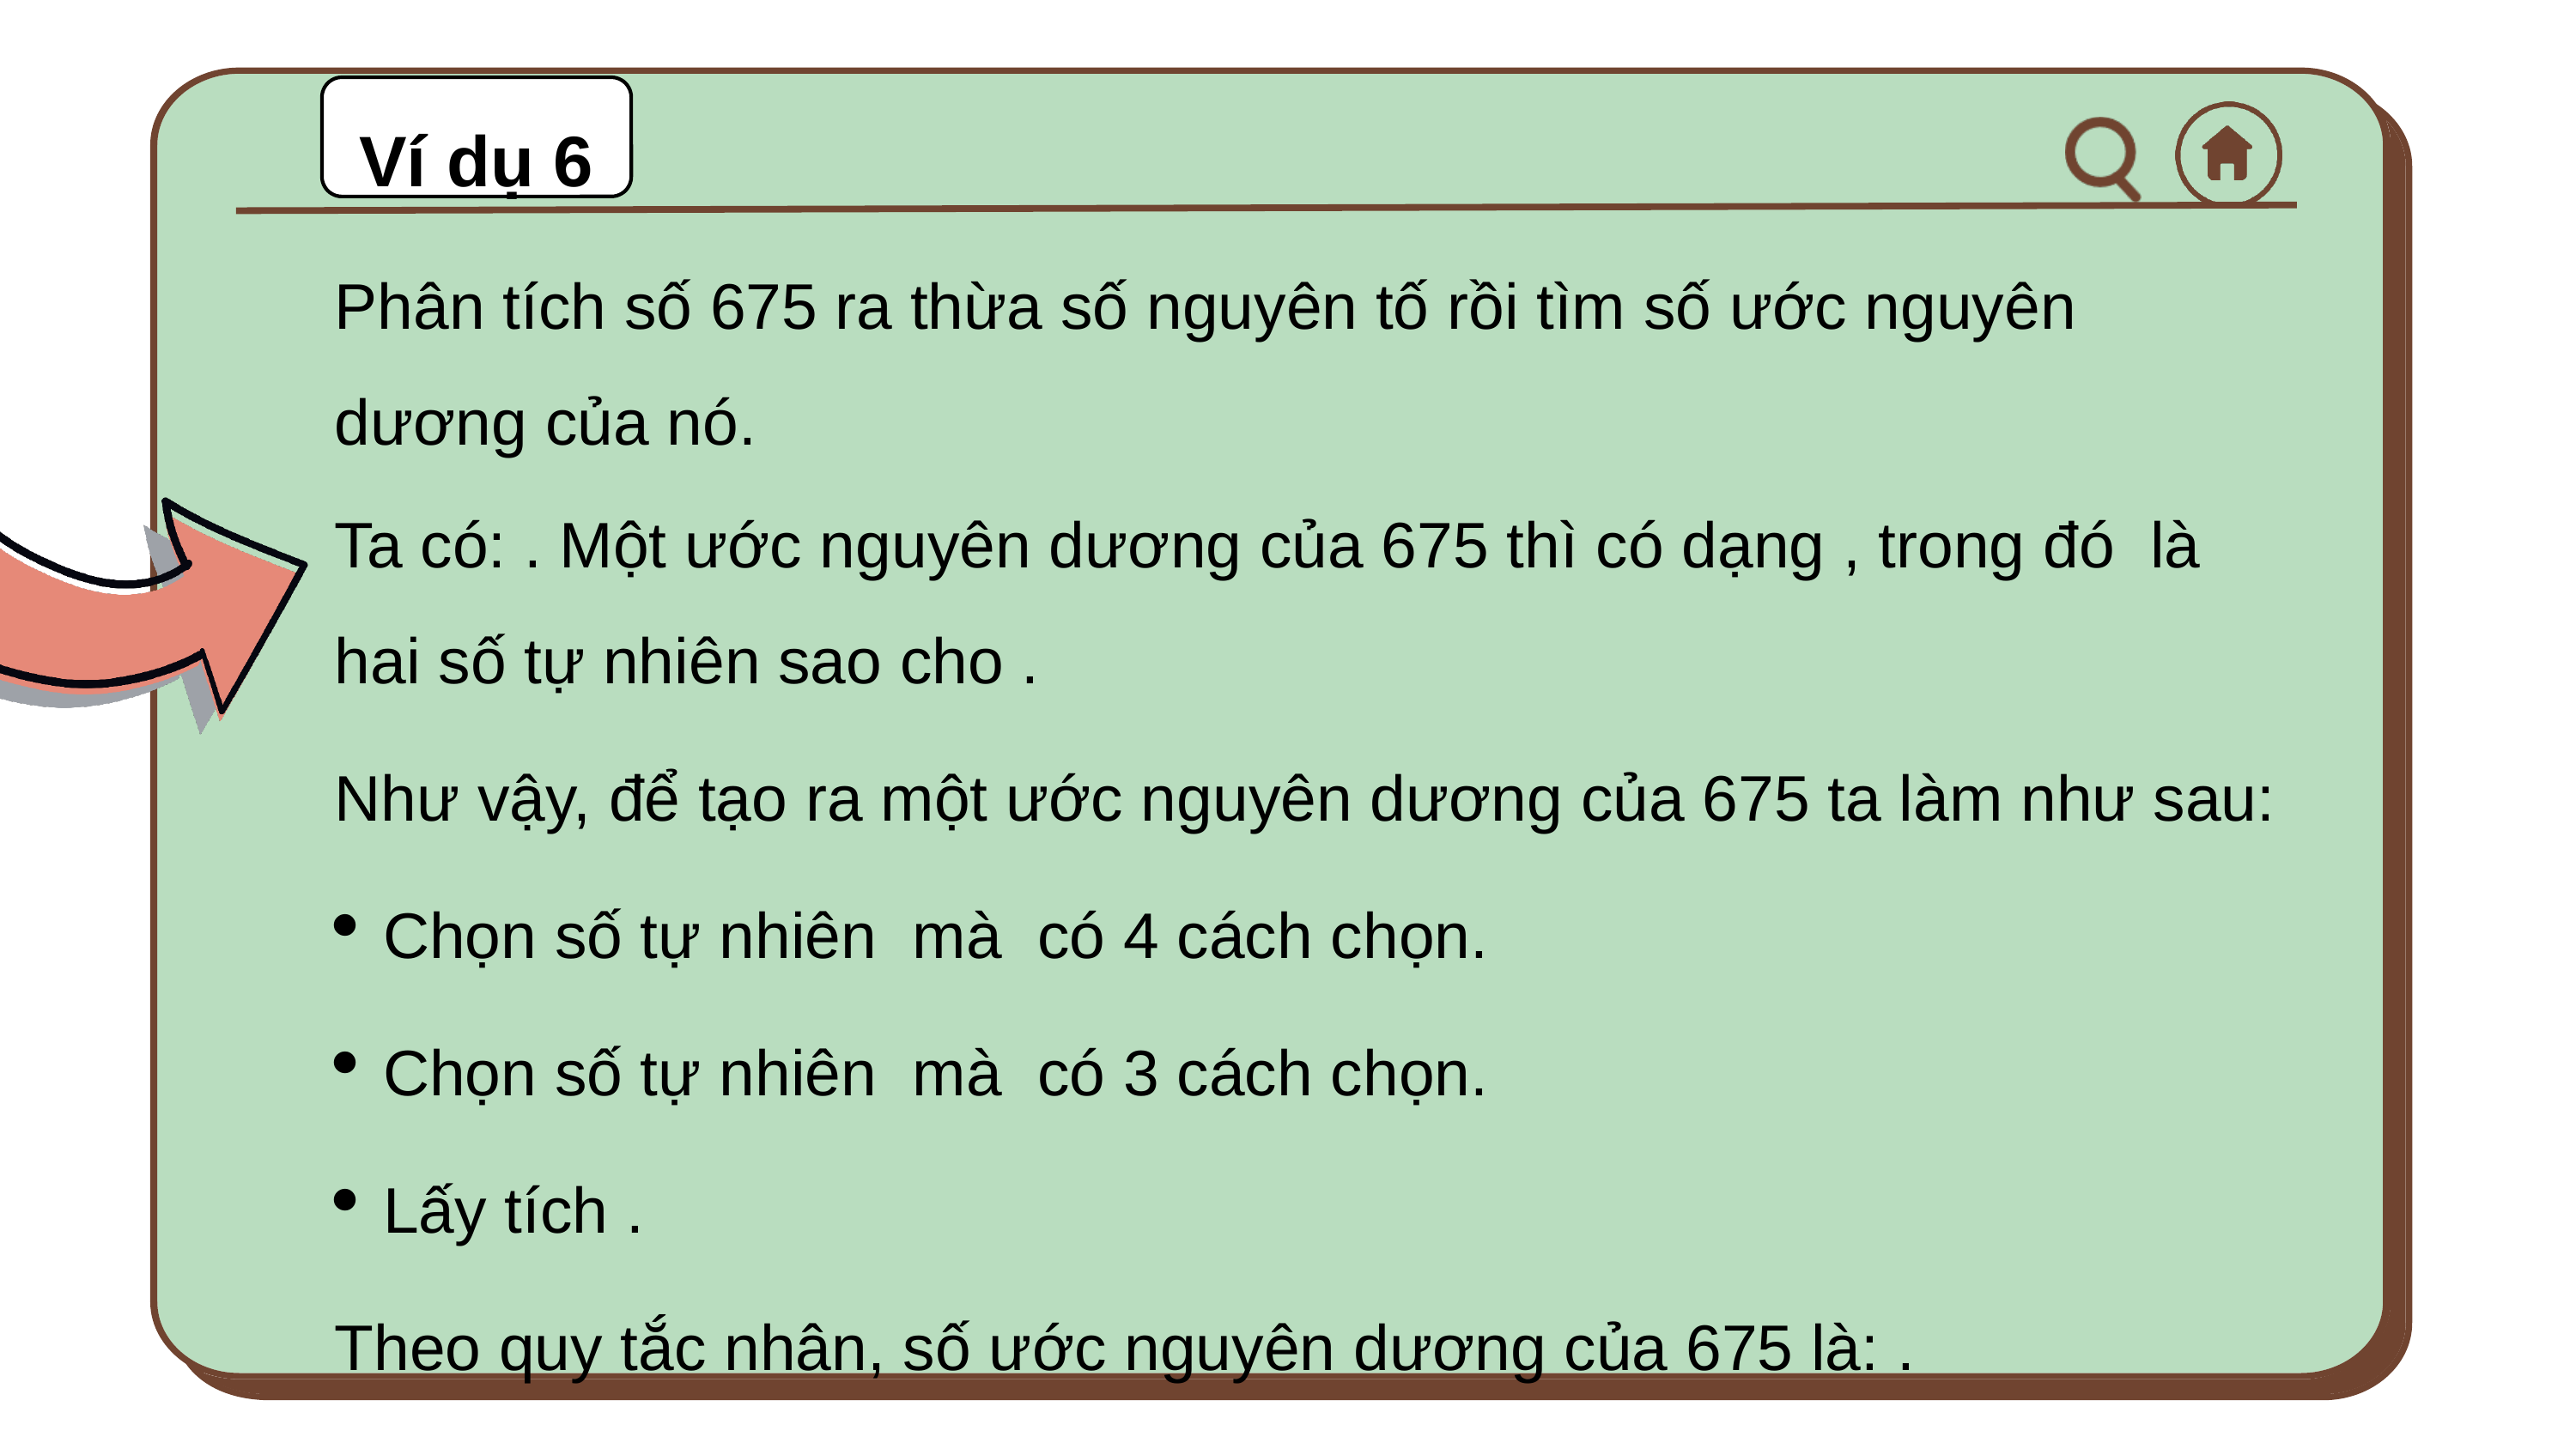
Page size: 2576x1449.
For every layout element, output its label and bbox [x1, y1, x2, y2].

text_box [149, 67, 2413, 1401]
picture [2065, 116, 2142, 203]
picture [0, 494, 308, 736]
picture [2175, 100, 2283, 209]
